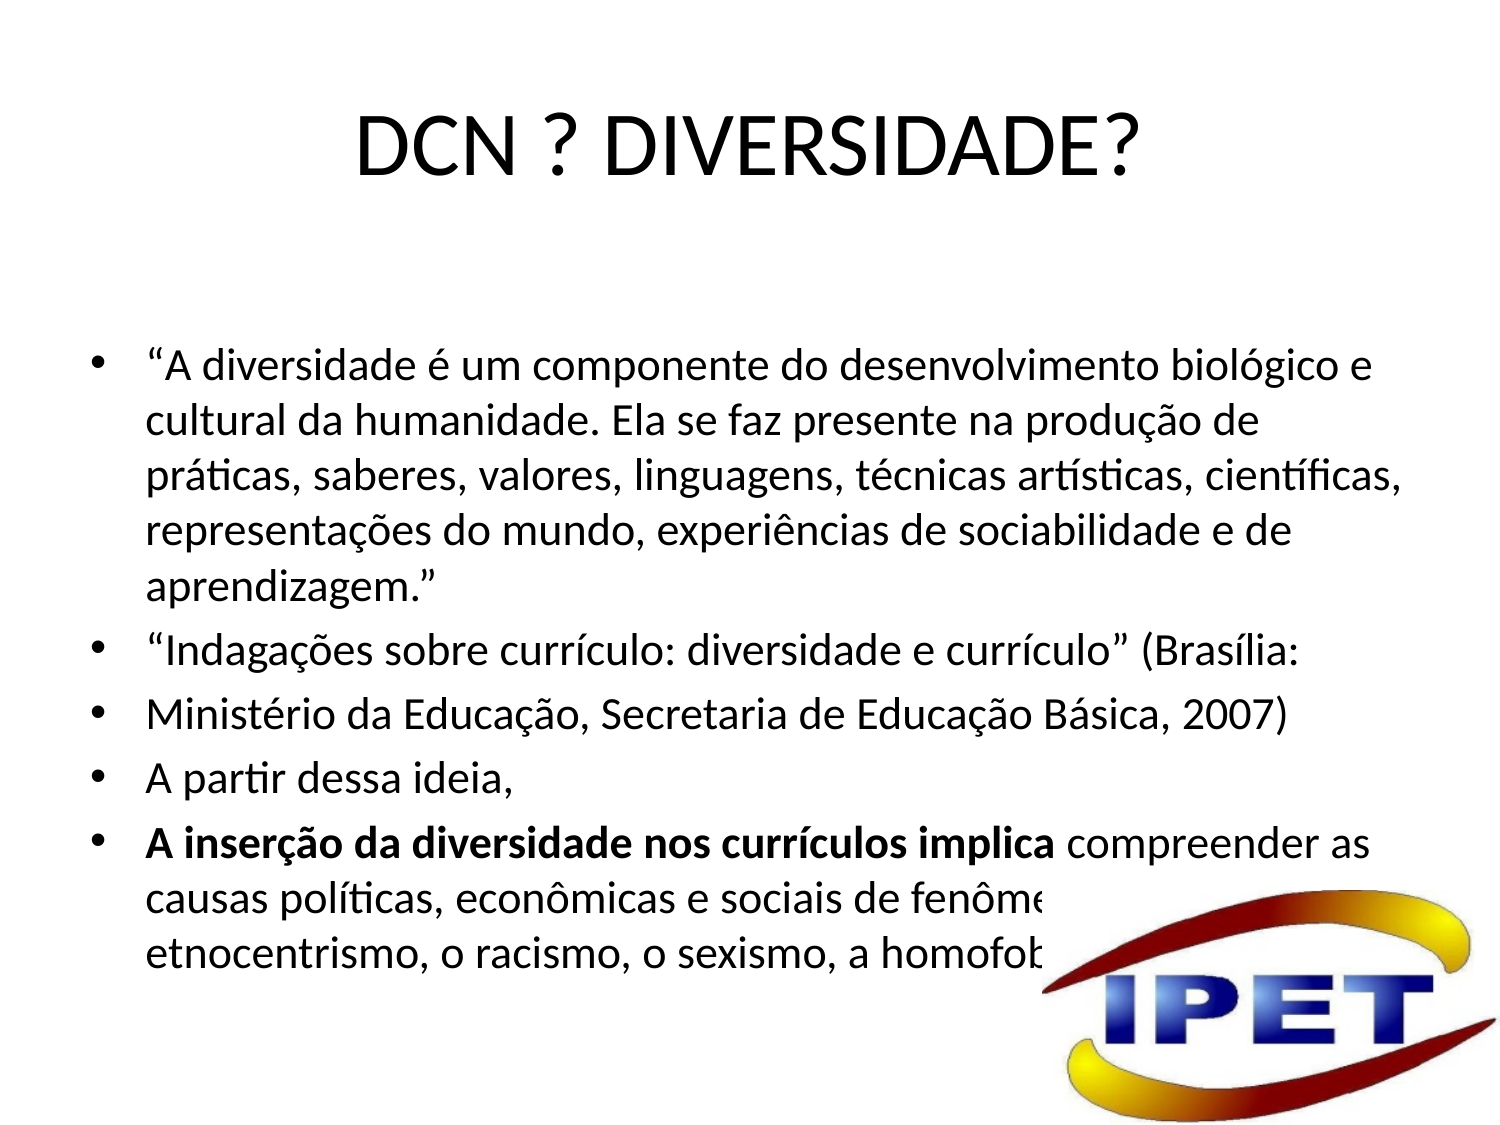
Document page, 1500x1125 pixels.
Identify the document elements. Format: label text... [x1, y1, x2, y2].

picture [1042, 890, 1500, 1125]
list “A diversidade é um componente do desenvolvimento biológico e cultural da humanidade. Ela se faz presente na produção de práticas, saberes, valores, linguagens, técnicas artísticas, científicas, representações do mundo, experiências de sociabilidade e de aprendizagem.” “Indagações sobre currículo: diversidade e currículo” (Brasília: Ministério da Educação, Secretaria de Educação Básica, 2007) A partir dessa ideia, A inserção da diversidade nos currículos implica compreender as causas políticas, econômicas e sociais de fenômenos como o etnocentrismo, o racismo, o sexismo, a homofobia e a xenofobia. [75, 262, 1425, 1005]
title DCN ? DIVERSIDADE? [75, 45, 1425, 233]
